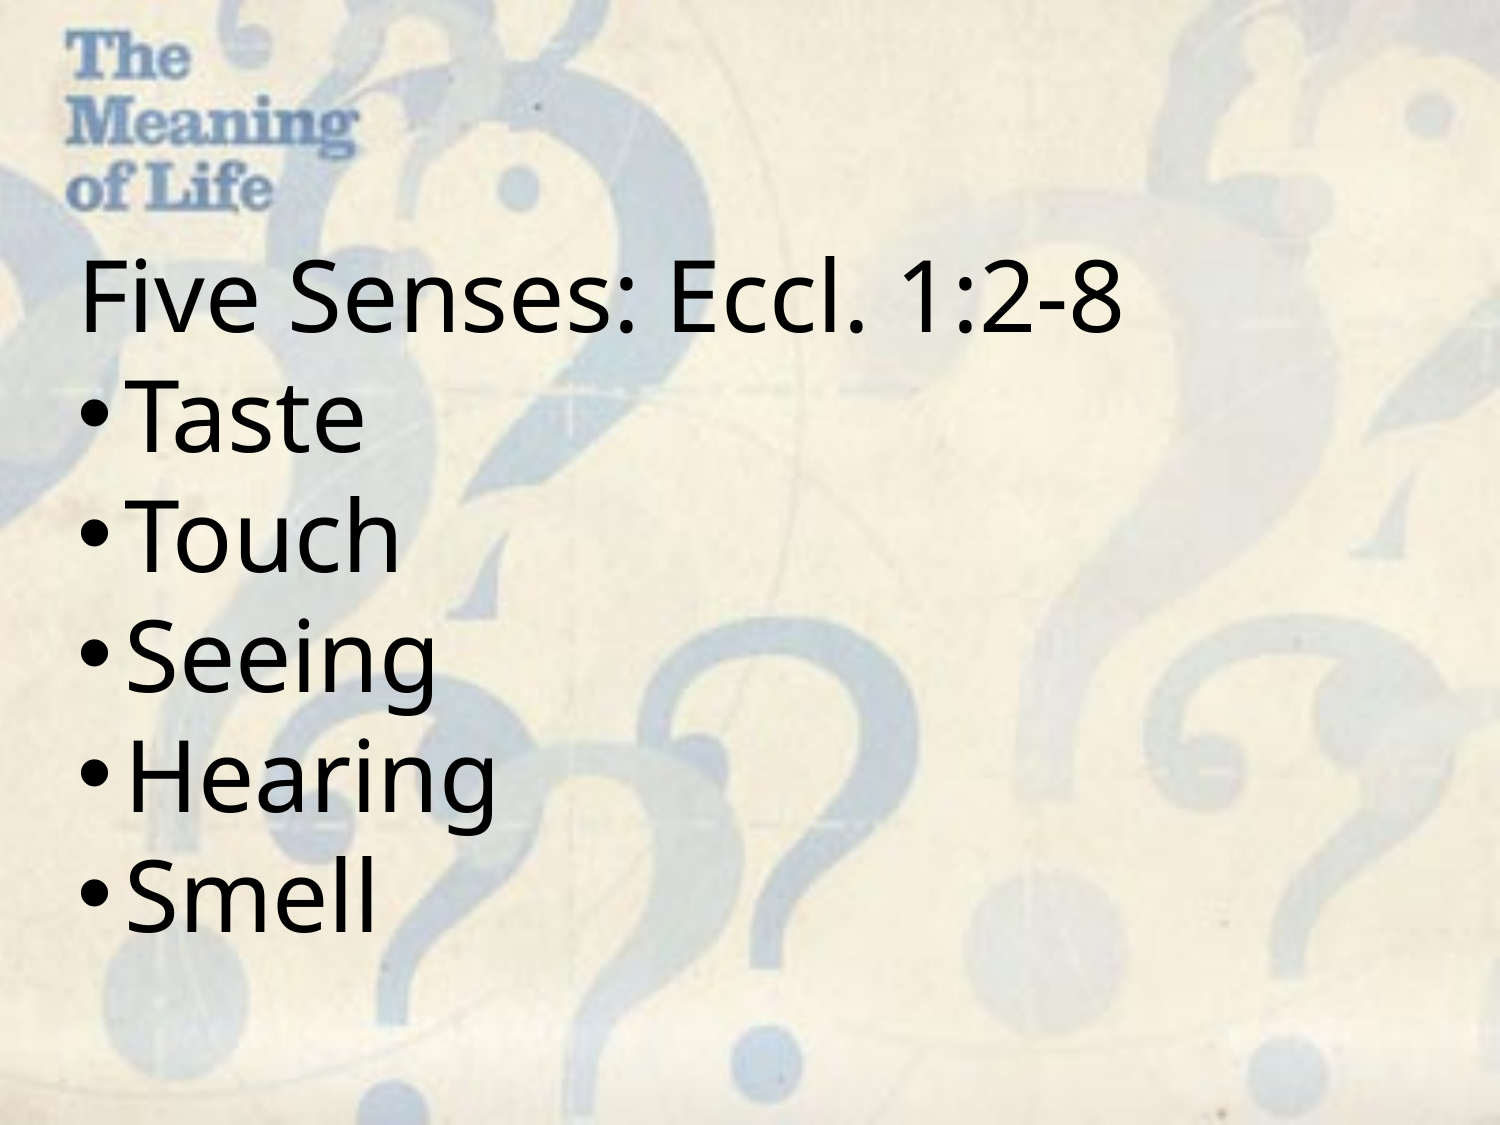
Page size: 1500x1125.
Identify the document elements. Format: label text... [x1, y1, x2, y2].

picture [0, 0, 1500, 1125]
text_box Five Senses: Eccl. 1:2-8 Taste Touch Seeing Hearing Smell [62, 224, 1400, 960]
